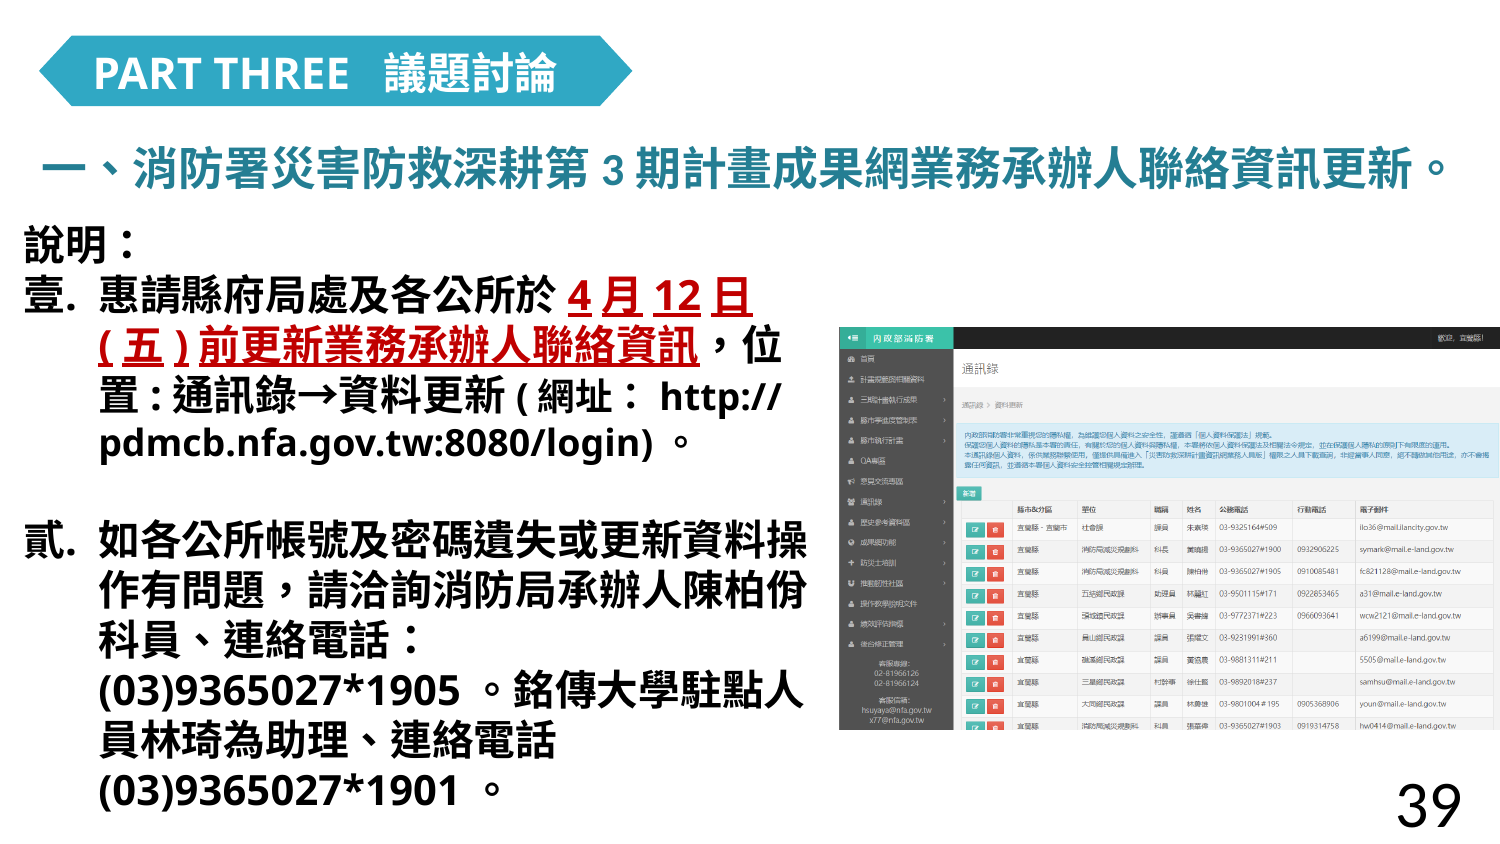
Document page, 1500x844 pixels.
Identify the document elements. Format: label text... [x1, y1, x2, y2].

slide_number 39 [1139, 778, 1478, 824]
text_box 說明： 惠請縣府局處及各公所於4月12日(五)前更新業務承辦人聯絡資訊，位置:通訊錄→資料更新(網址：http://pdmcb.nfa.gov.tw:8080/login)。 如各公所帳號及密碼遺失或更新資料操作有問題，請洽詢消防局承辦人陳柏佾科員、連絡電話：(03)9365027*1905。銘傳大學駐點人員林琦為助理、連絡電話(03)9365027*1901。 [8, 211, 833, 844]
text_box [0, 35, 652, 107]
picture [839, 327, 1500, 731]
text_box 一、消防署災害防救深耕第3期計畫成果網業務承辦人聯絡資訊更新。 [26, 115, 1473, 202]
